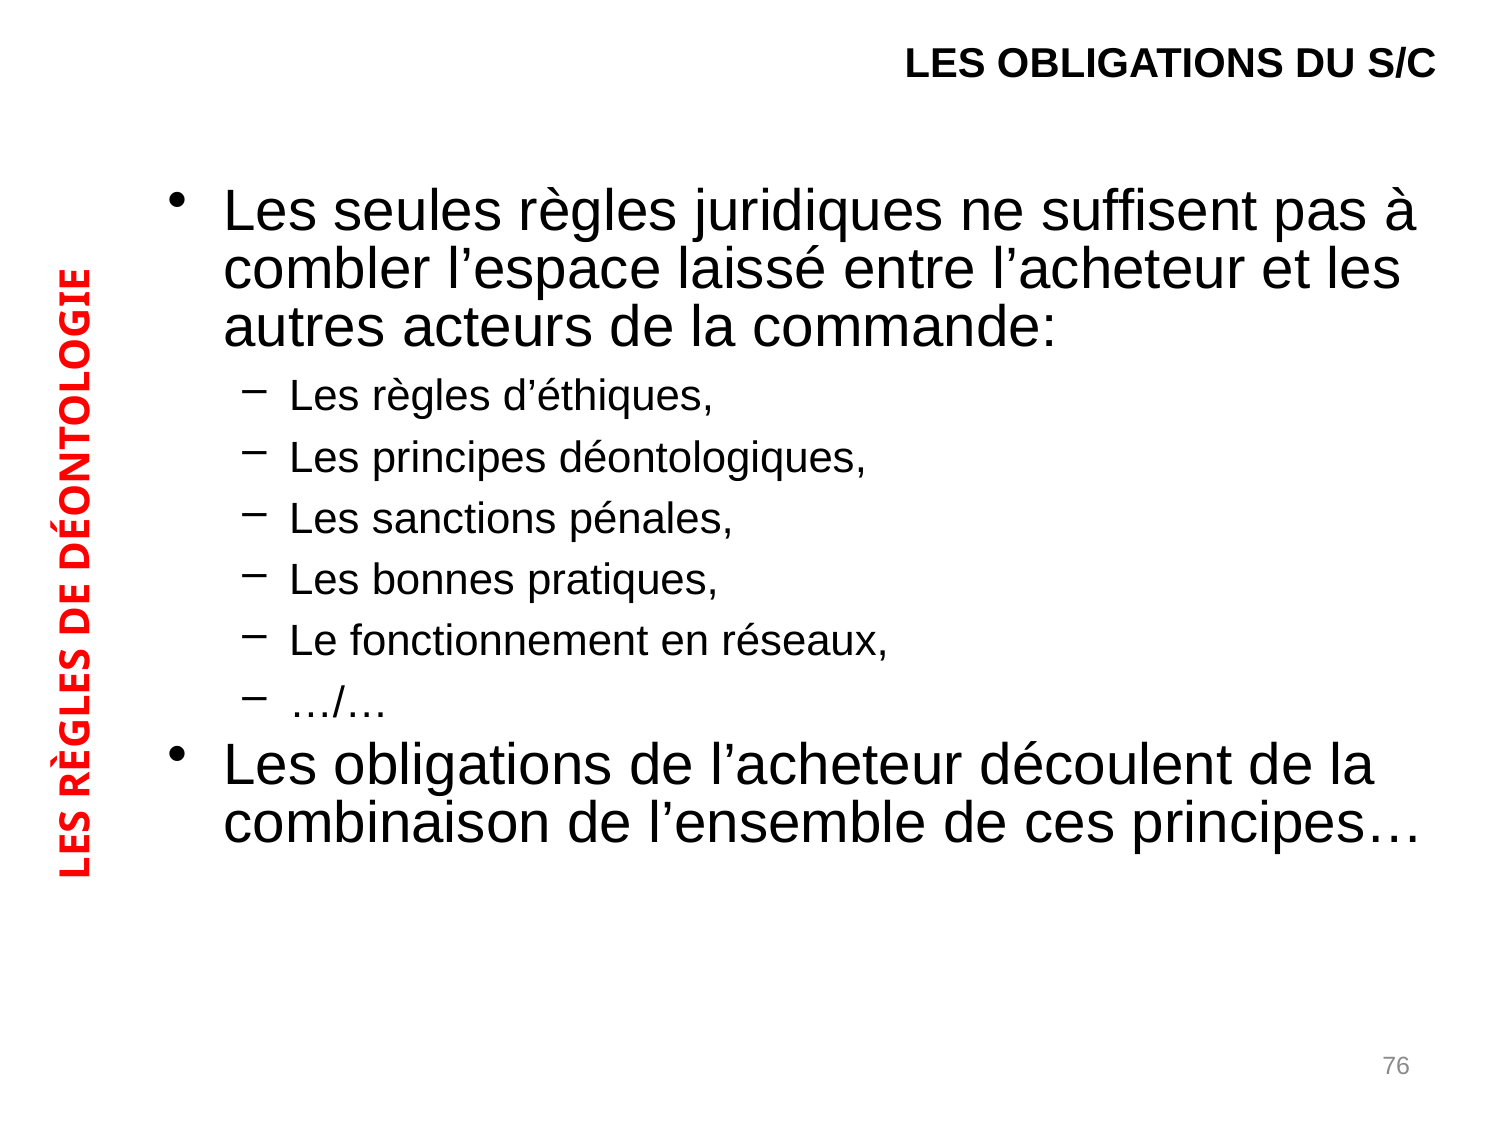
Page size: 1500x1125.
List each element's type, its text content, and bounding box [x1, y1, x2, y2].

list Les seules règles juridiques ne suffisent pas à combler l’espace laissé entre l’acheteur et les autres acteurs de la commande: Les règles d’éthiques, Les principes déontologiques, Les sanctions pénales, Les bonnes pratiques, Le fonctionnement en réseaux, …/… Les obligations de l’acheteur découlent de la combinaison de l’ensemble de ces principes… [152, 175, 1442, 1009]
title LES OBLIGATIONS DU S/C [128, 4, 1453, 118]
text_box LES RÈGLES DE DÉONTOLOGIE [16, 128, 129, 1020]
text_box 76 [1074, 1042, 1425, 1103]
